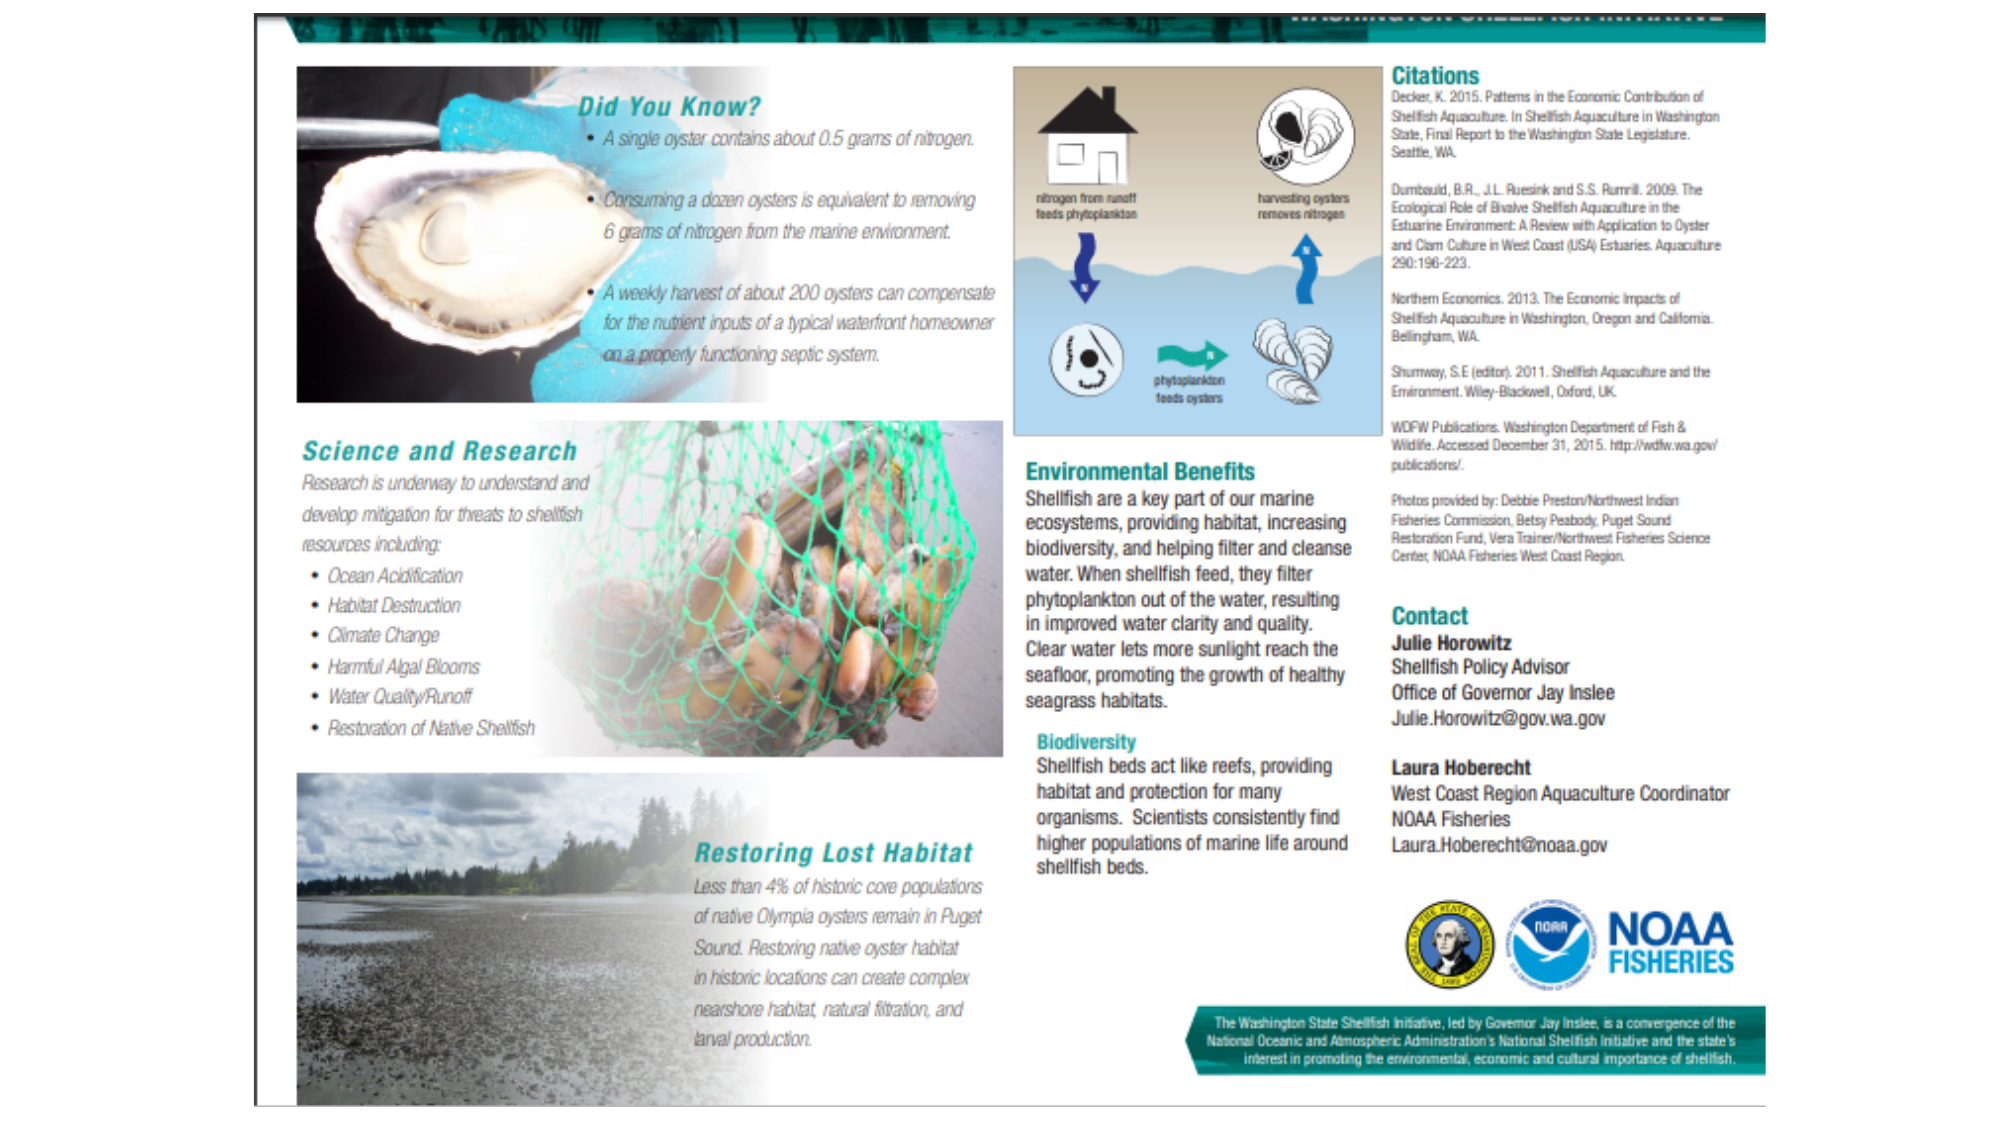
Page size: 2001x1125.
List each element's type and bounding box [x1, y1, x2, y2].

picture [253, 13, 1766, 1107]
